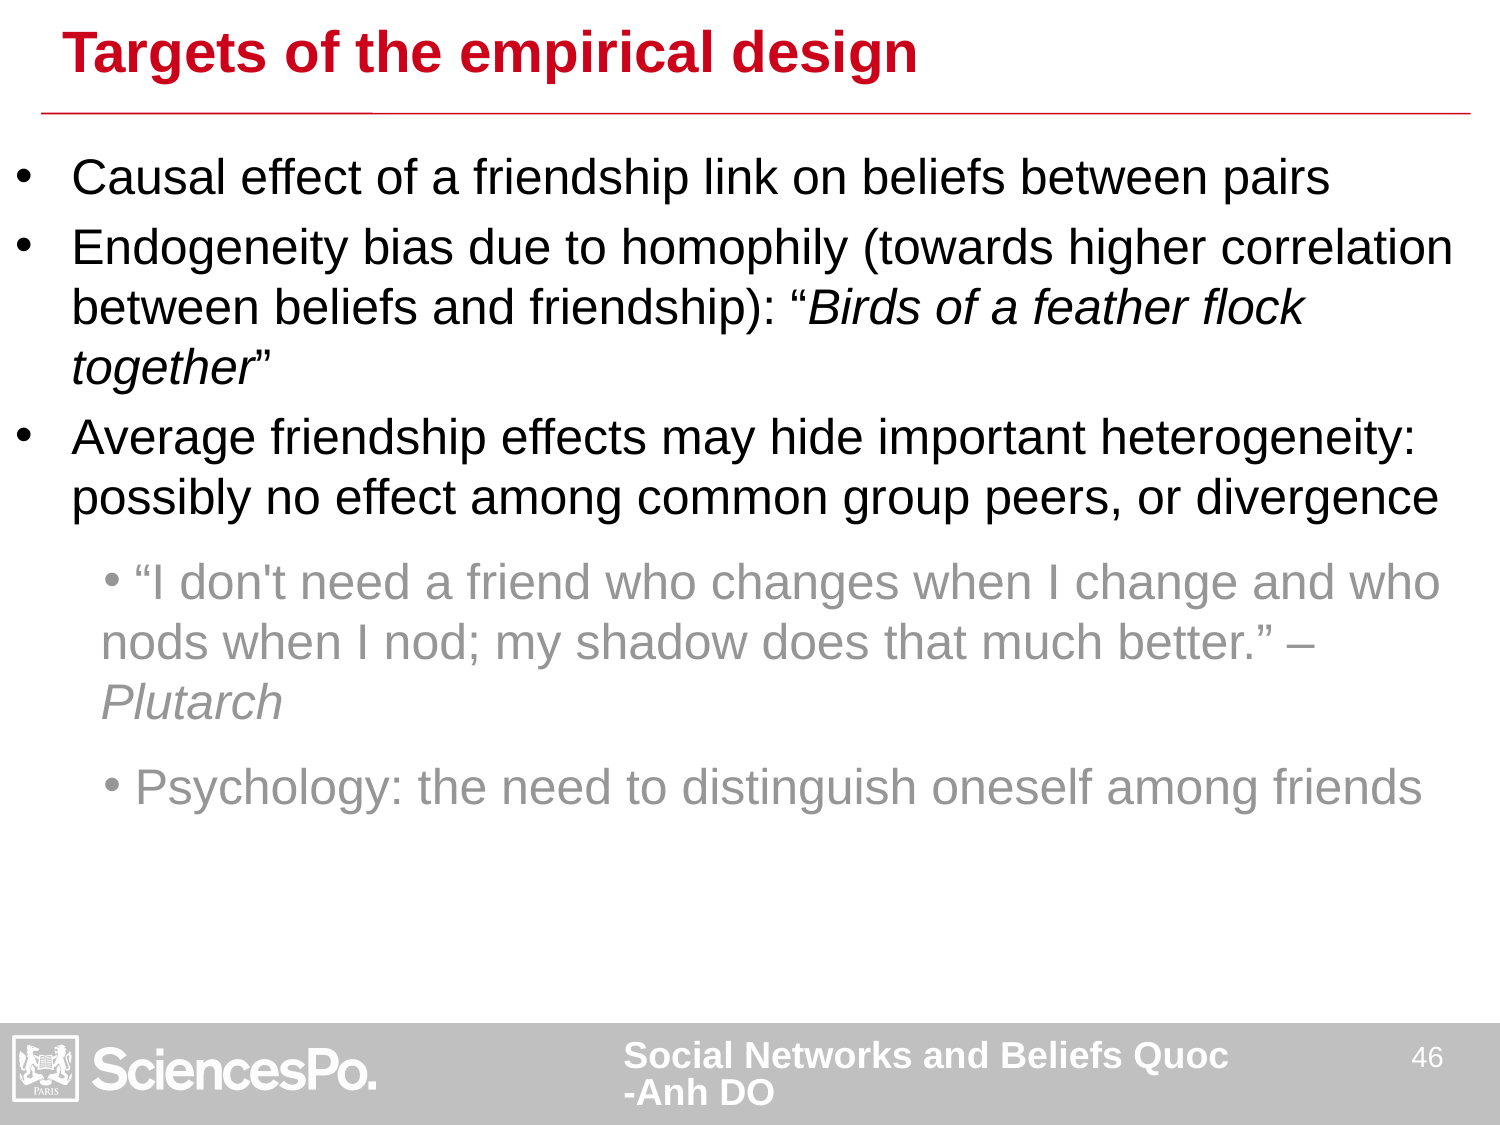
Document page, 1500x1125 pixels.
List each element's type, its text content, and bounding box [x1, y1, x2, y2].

title Targets of the empirical design [47, 7, 1436, 91]
footer Social Networks and Beliefs Quoc-Anh DO [608, 1023, 1247, 1099]
list Causal effect of a friendship link on beliefs between pairs Endogeneity bias due to homophily (towards higher correlation between beliefs and friendship): “Birds of a feather flock together” Average friendship effects may hide important heterogeneity: possibly no effect among common group peers, or divergence “I don't need a friend who changes when I change and who nods when I nod; my shadow does that much better.” – Plutarch Psychology: the need to distinguish oneself among friends [0, 137, 1500, 1012]
slide_number 46 [1340, 1030, 1459, 1106]
picture [0, 1023, 388, 1114]
